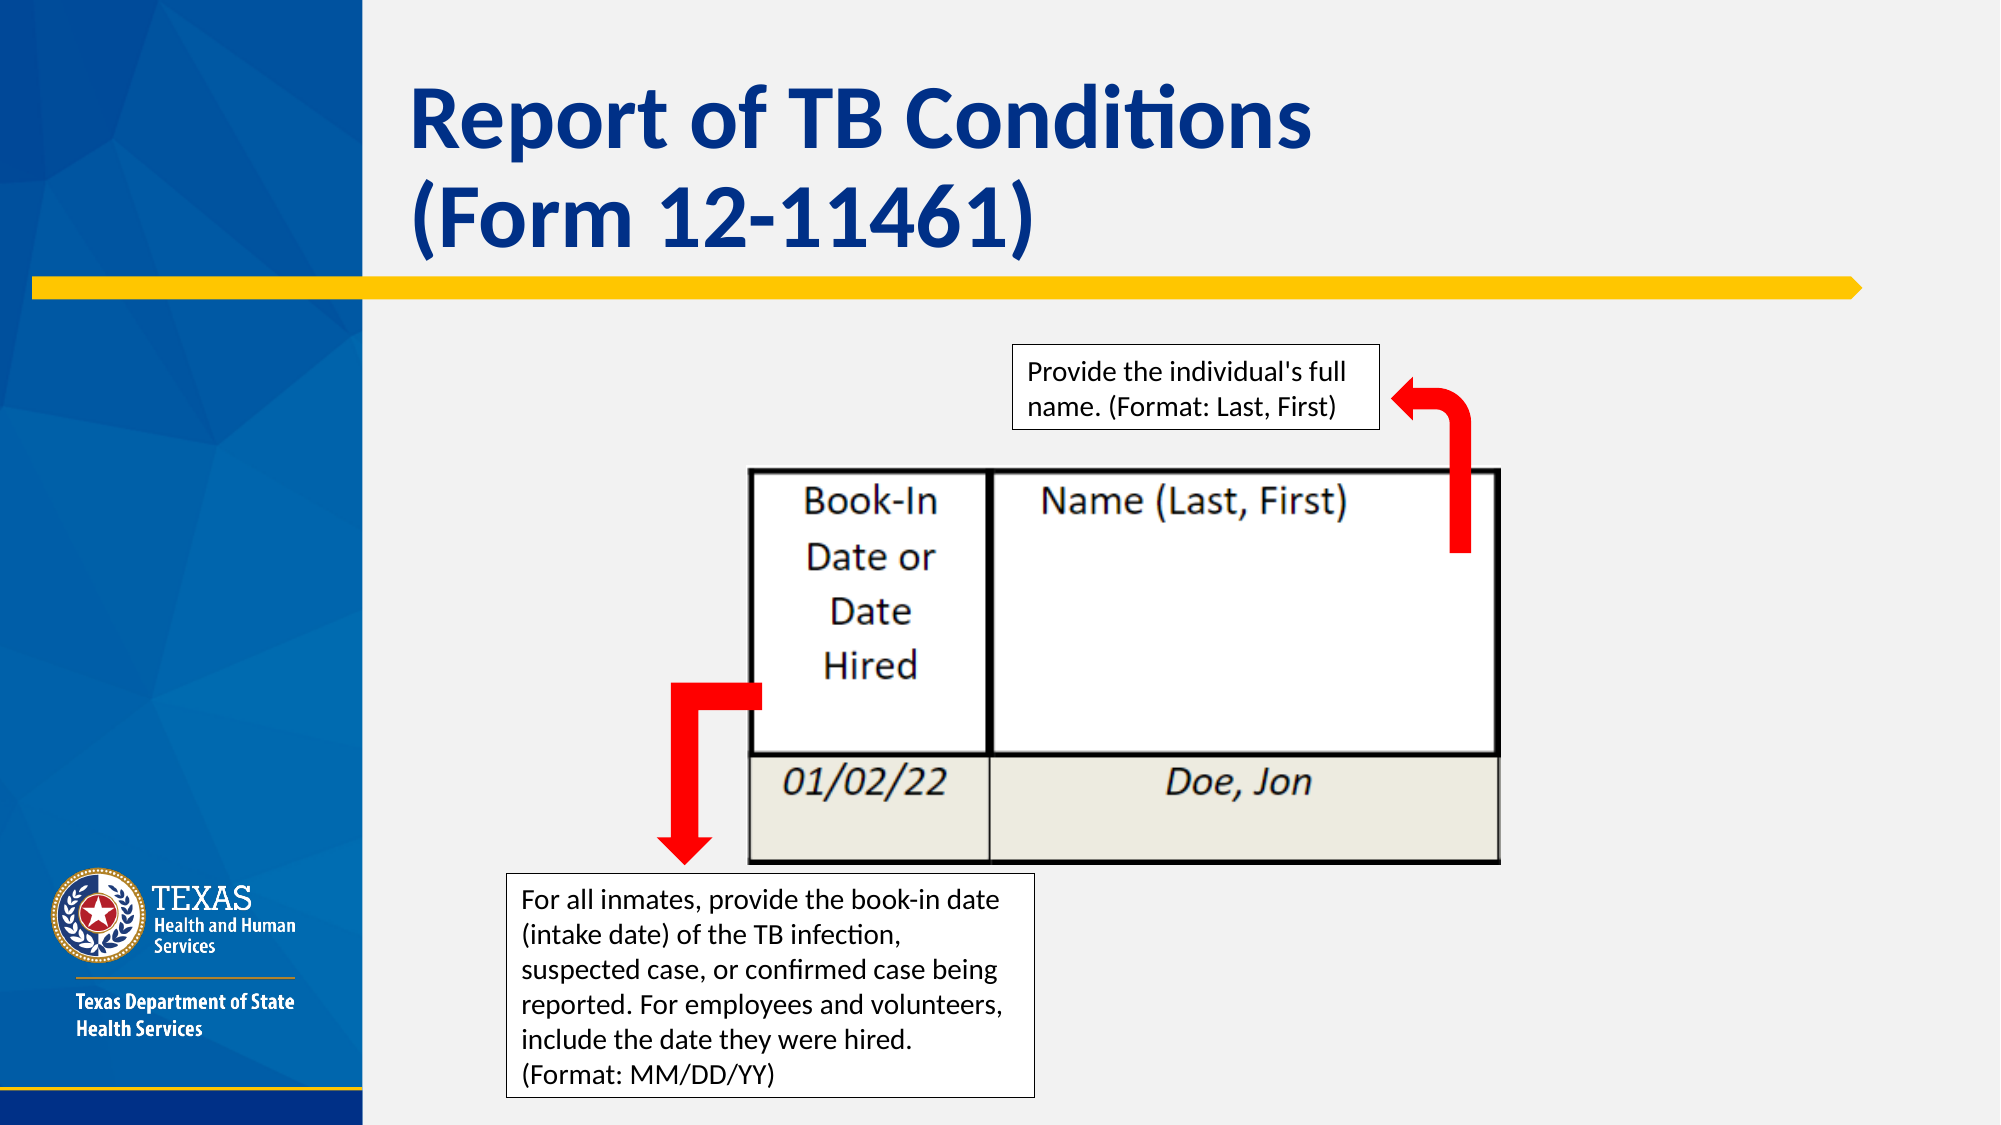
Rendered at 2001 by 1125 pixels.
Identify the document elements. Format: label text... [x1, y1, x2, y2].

text_box [656, 682, 746, 866]
text_box For all inmates, provide the book-in date (intake date) of the TB infection, suspected case, or confirmed case being reported. For employees and volunteers, include the date they were hired. (Format: MM/DD/YY) [506, 873, 1035, 1098]
title Report of TB Conditions (Form 12-11461) [394, 59, 1863, 278]
picture [0, 0, 363, 1090]
text_box Provide the individual's full name. (Format: Last, First) [1012, 344, 1380, 430]
picture [746, 465, 1501, 865]
text_box [1390, 376, 1472, 465]
